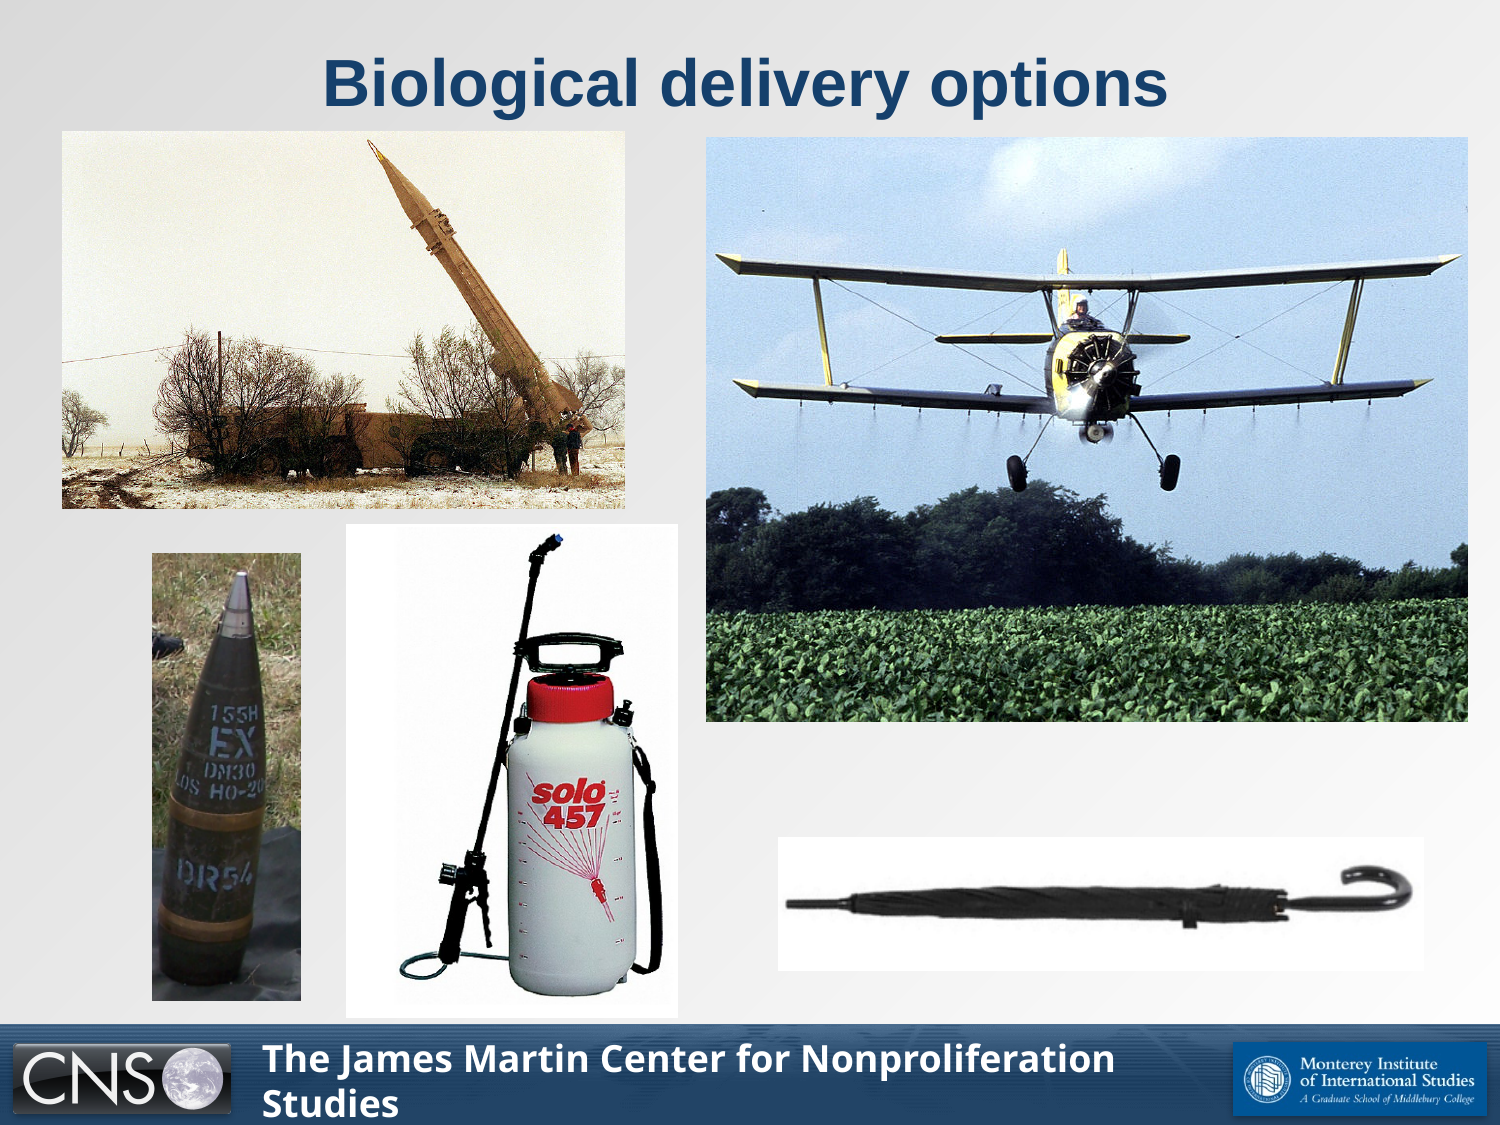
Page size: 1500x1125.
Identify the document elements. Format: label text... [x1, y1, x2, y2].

picture [705, 137, 1469, 722]
picture [0, 1024, 1500, 1125]
picture [778, 837, 1424, 971]
picture [346, 524, 678, 1019]
title Biological delivery options [212, 32, 1281, 220]
picture [152, 553, 302, 1001]
picture [62, 131, 626, 510]
